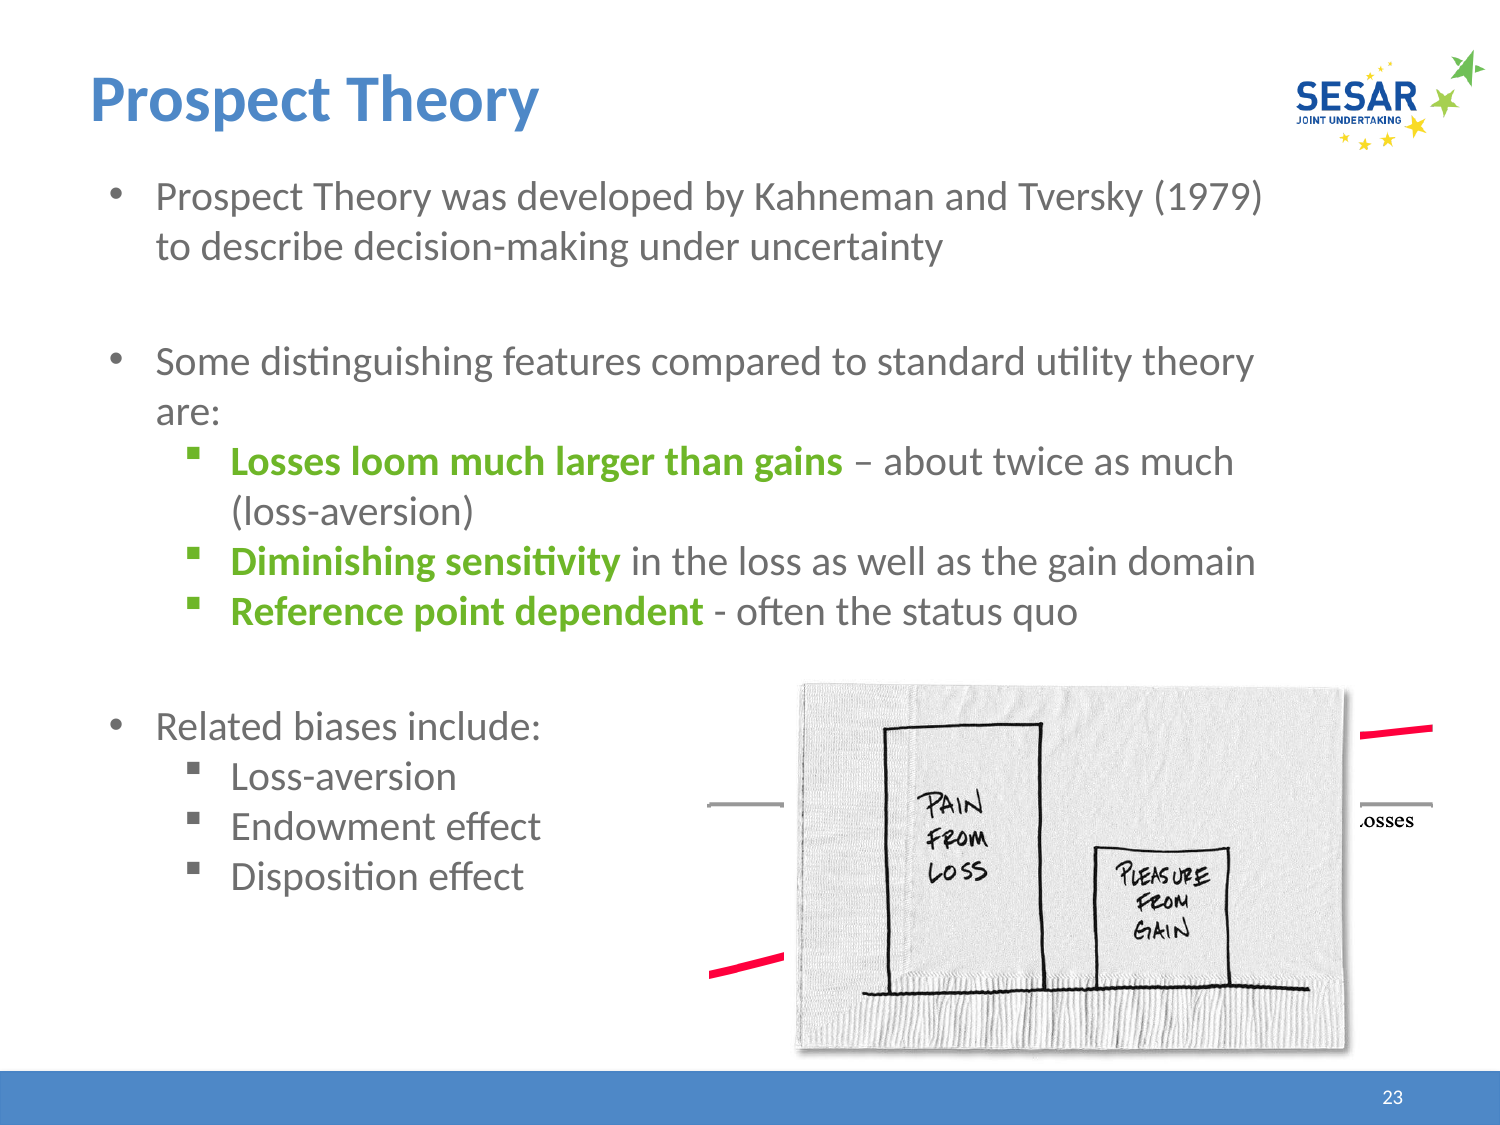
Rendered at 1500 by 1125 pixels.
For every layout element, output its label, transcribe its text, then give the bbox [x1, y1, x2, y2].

slide_number 23 [1068, 1075, 1419, 1117]
title Prospect Theory [75, 47, 1111, 161]
picture [651, 638, 1433, 1064]
list Prospect Theory was developed by Kahneman and Tversky (1979) to describe decision-making under uncertainty Some distinguishing features compared to standard utility theory are: Losses loom much larger than gains – about twice as much (loss-aversion) Diminishing sensitivity in the loss as well as the gain domain Reference point dependent - often the status quo Related biases include: Loss-aversion Endowment effect Disposition effect [75, 161, 1321, 1005]
